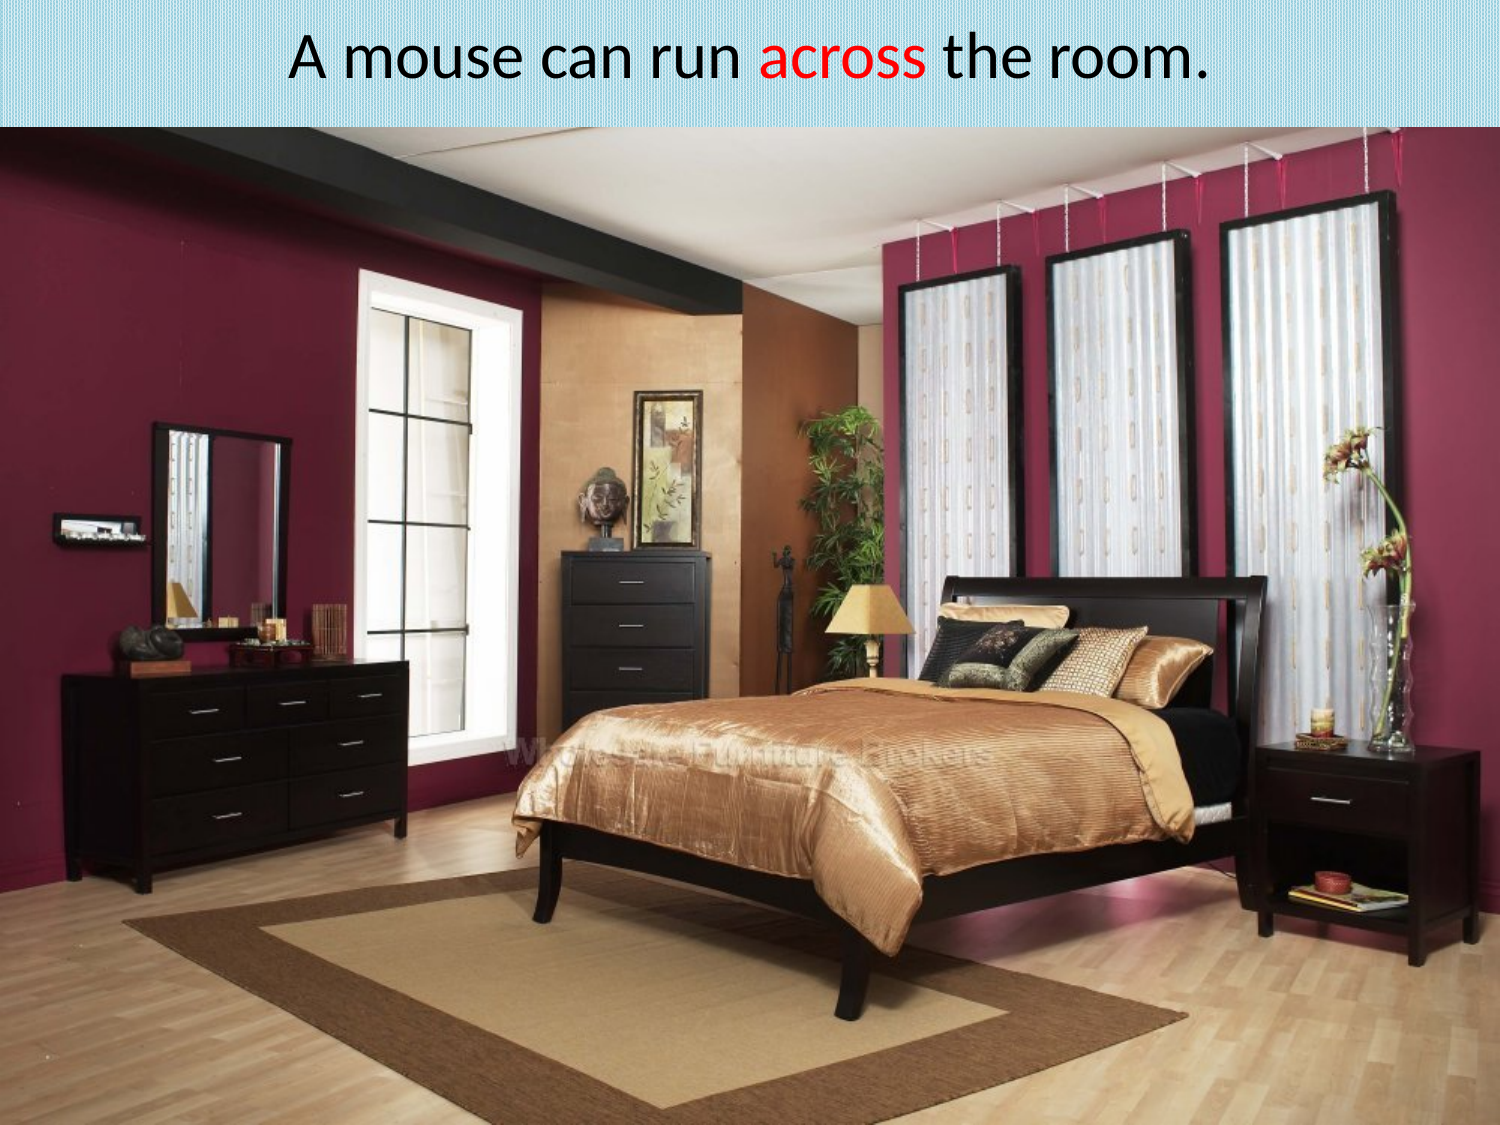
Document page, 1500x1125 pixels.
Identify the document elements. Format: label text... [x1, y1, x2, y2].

picture [0, 127, 1500, 1125]
list A mouse can run across the room. [75, 4, 1425, 125]
